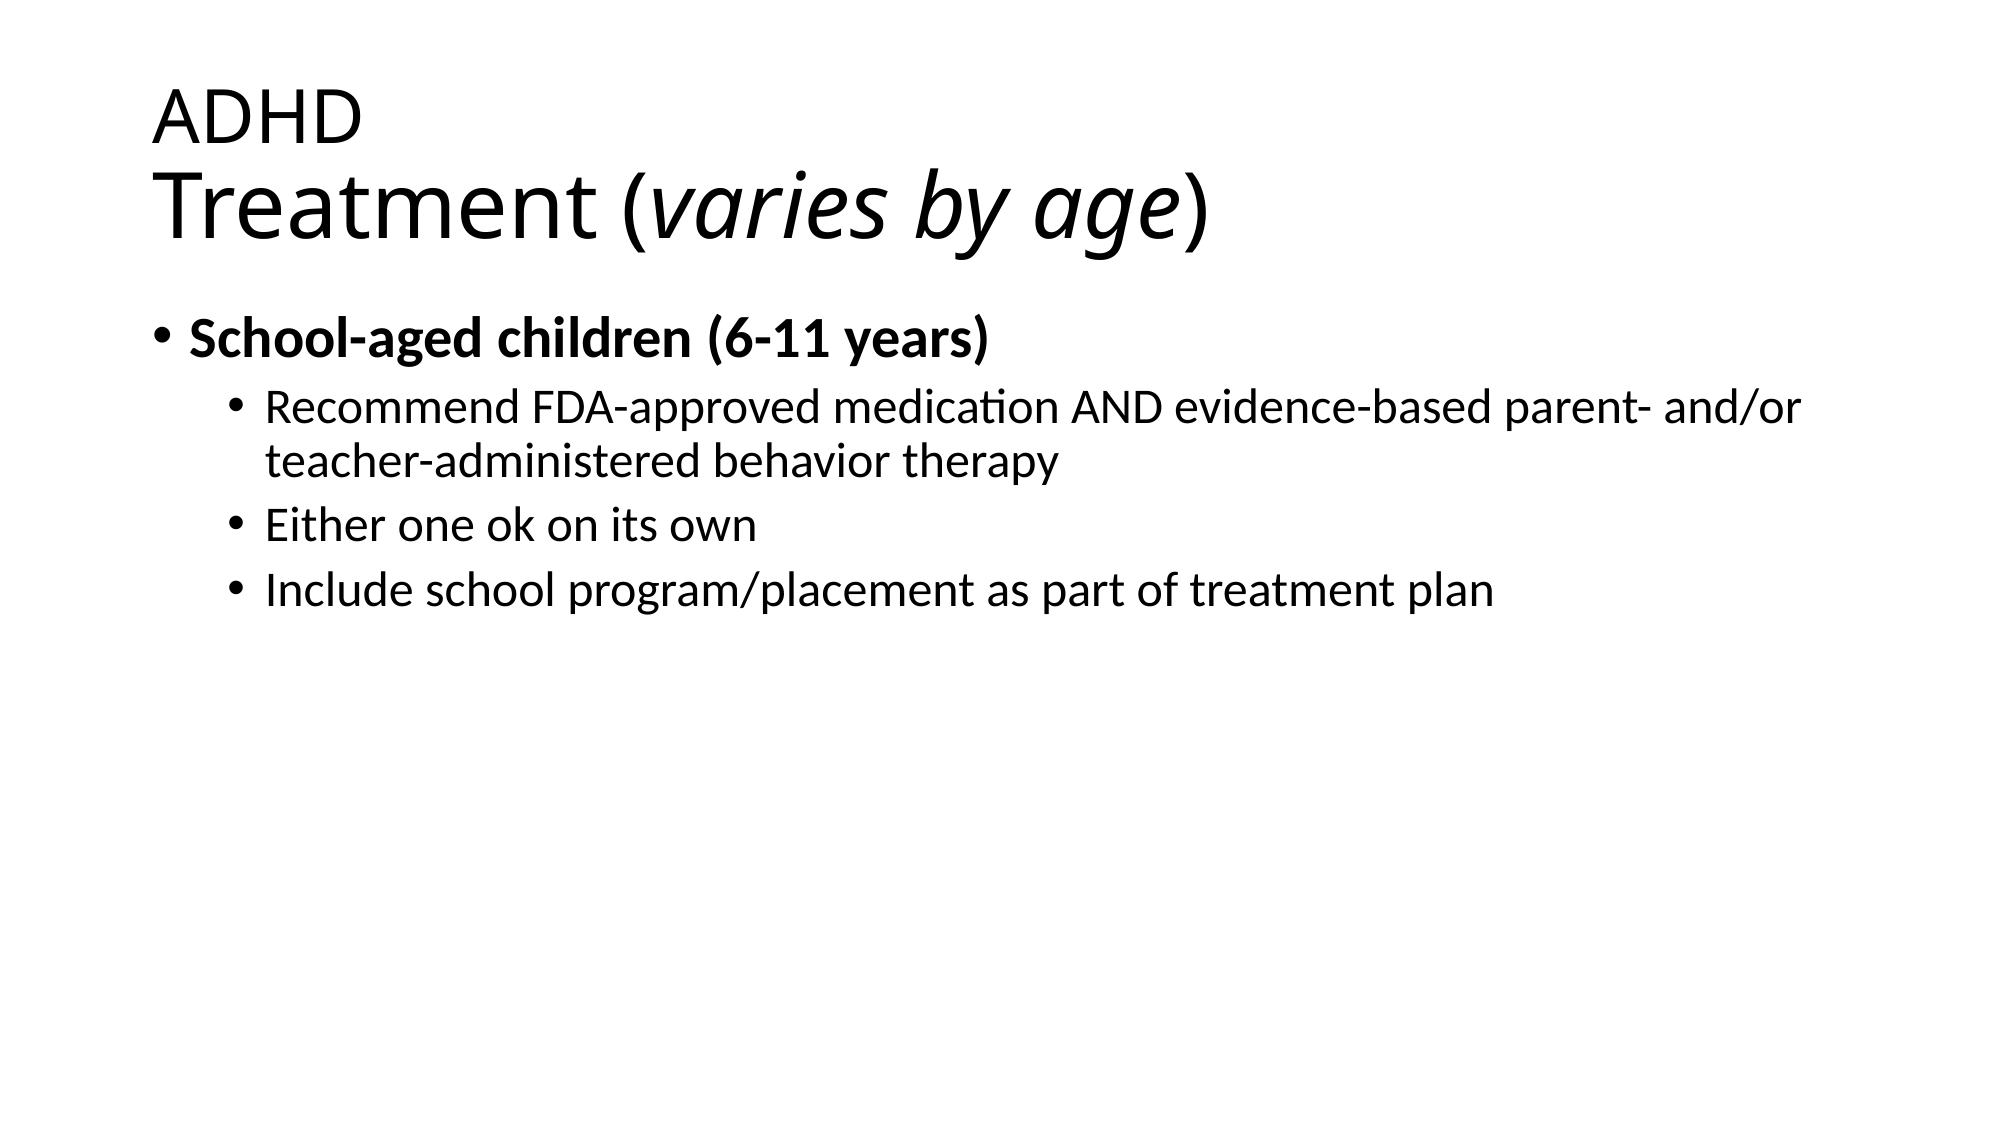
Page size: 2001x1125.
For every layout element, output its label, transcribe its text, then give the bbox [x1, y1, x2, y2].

title ADHD Treatment (varies by age) [137, 59, 1863, 278]
list School-aged children (6-11 years) Recommend FDA-approved medication AND evidence-based parent- and/or teacher-administered behavior therapy Either one ok on its own Include school program/placement as part of treatment plan [137, 299, 1863, 1014]
